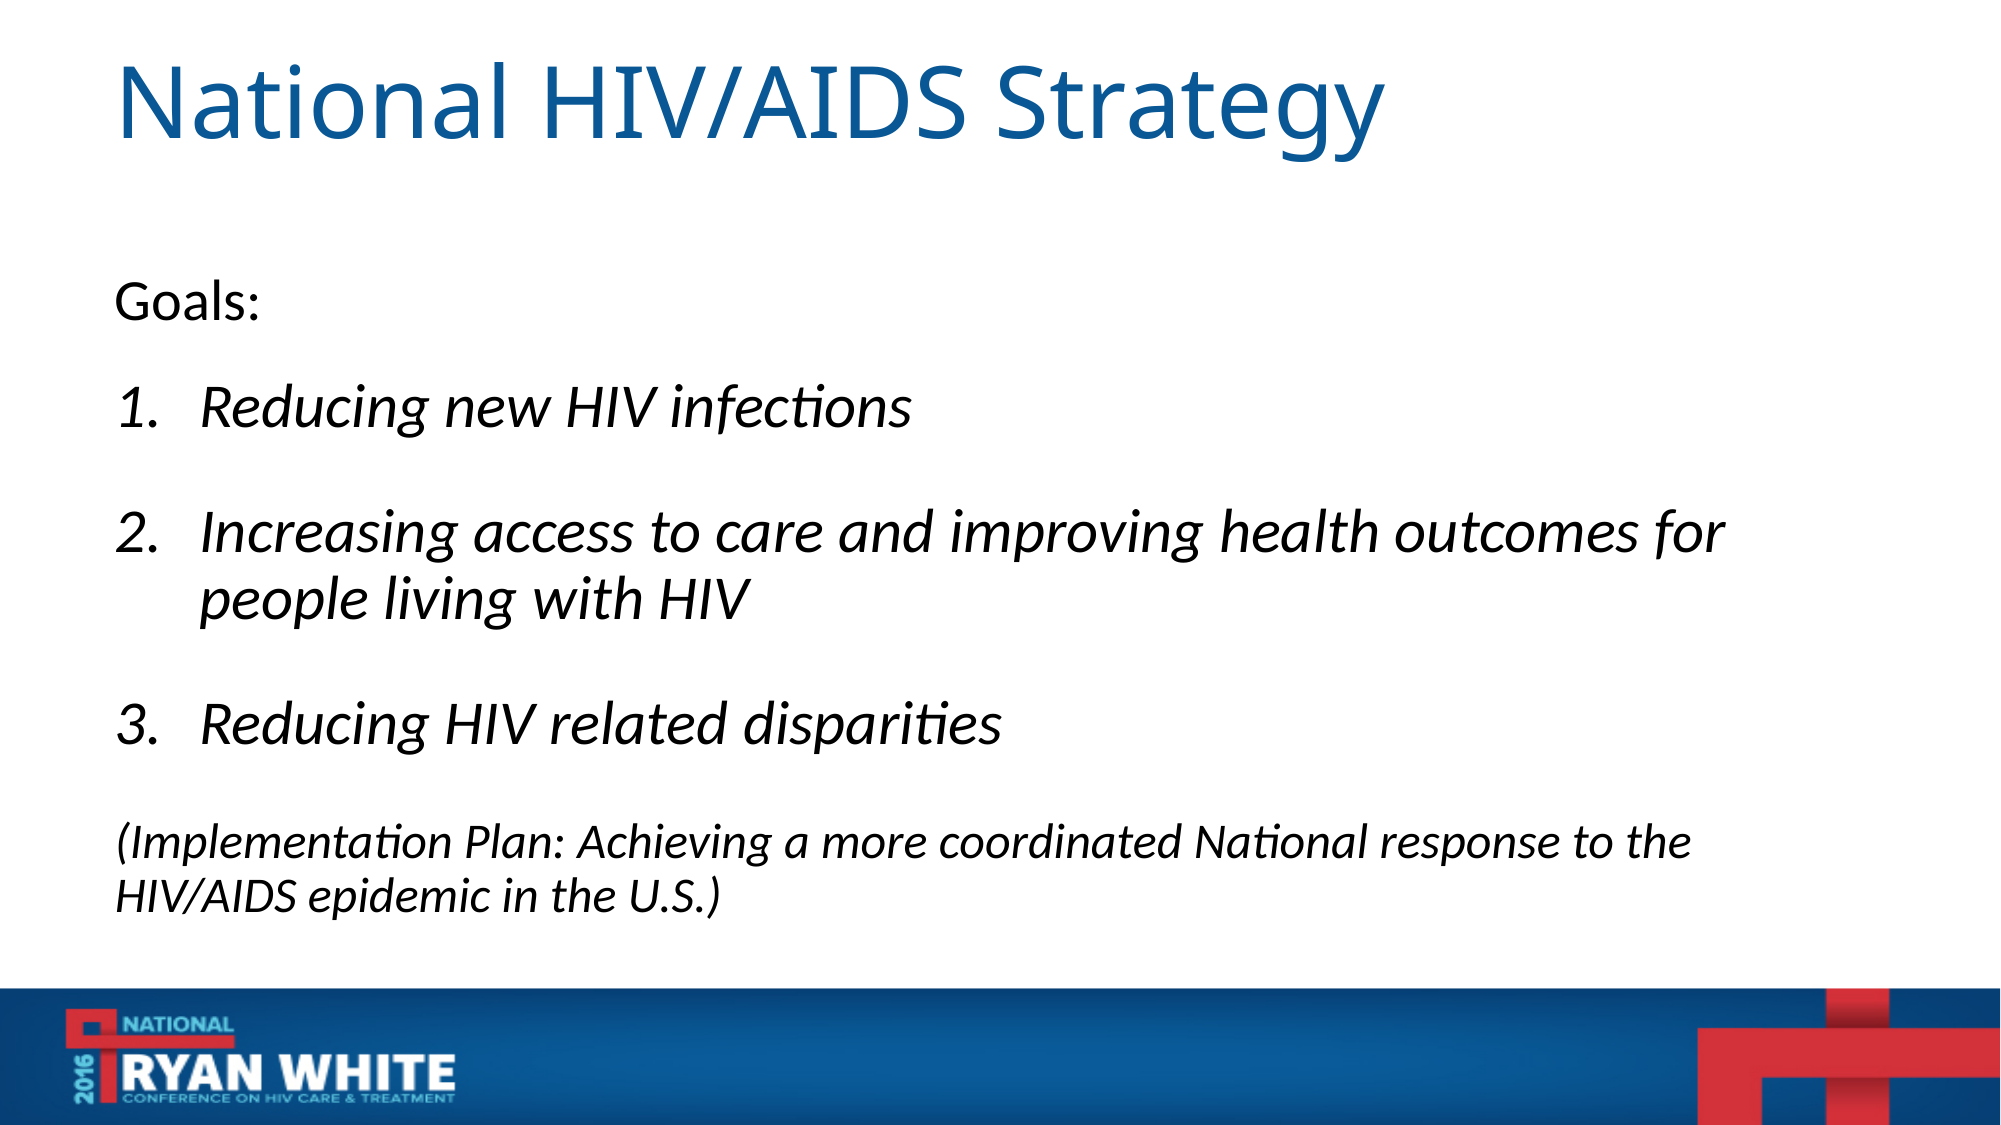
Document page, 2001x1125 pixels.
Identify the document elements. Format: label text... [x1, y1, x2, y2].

picture [0, 0, 2001, 1125]
title National HIV/AIDS Strategy [99, 45, 1900, 233]
list Goals: Reducing new HIV infections Increasing access to care and improving health outcomes for people living with HIV Reducing HIV related disparities (Implementation Plan: Achieving a more coordinated National response to the HIV/AIDS epidemic in the U.S.) [99, 262, 1900, 1005]
